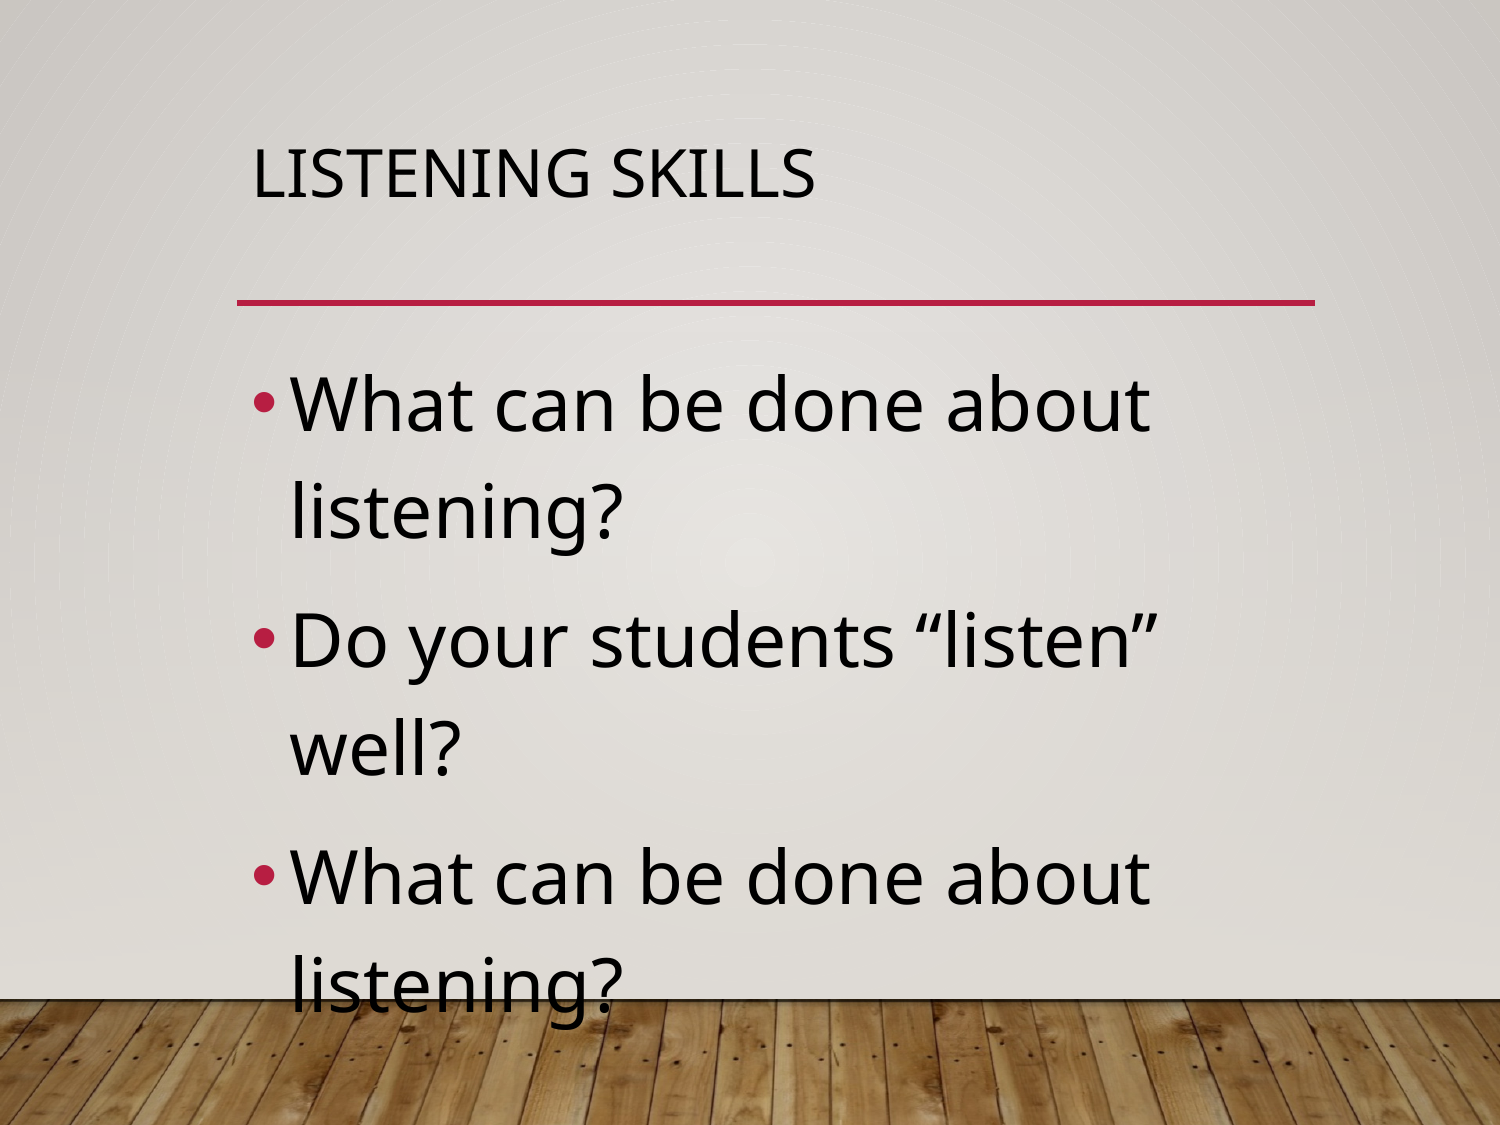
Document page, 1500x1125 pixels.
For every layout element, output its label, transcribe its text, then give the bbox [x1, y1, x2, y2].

picture [0, 999, 1500, 1125]
list What can be done about listening? Do your students “listen” well? What can be done about listening? [236, 330, 1315, 897]
title Listening Skills [236, 131, 1315, 305]
